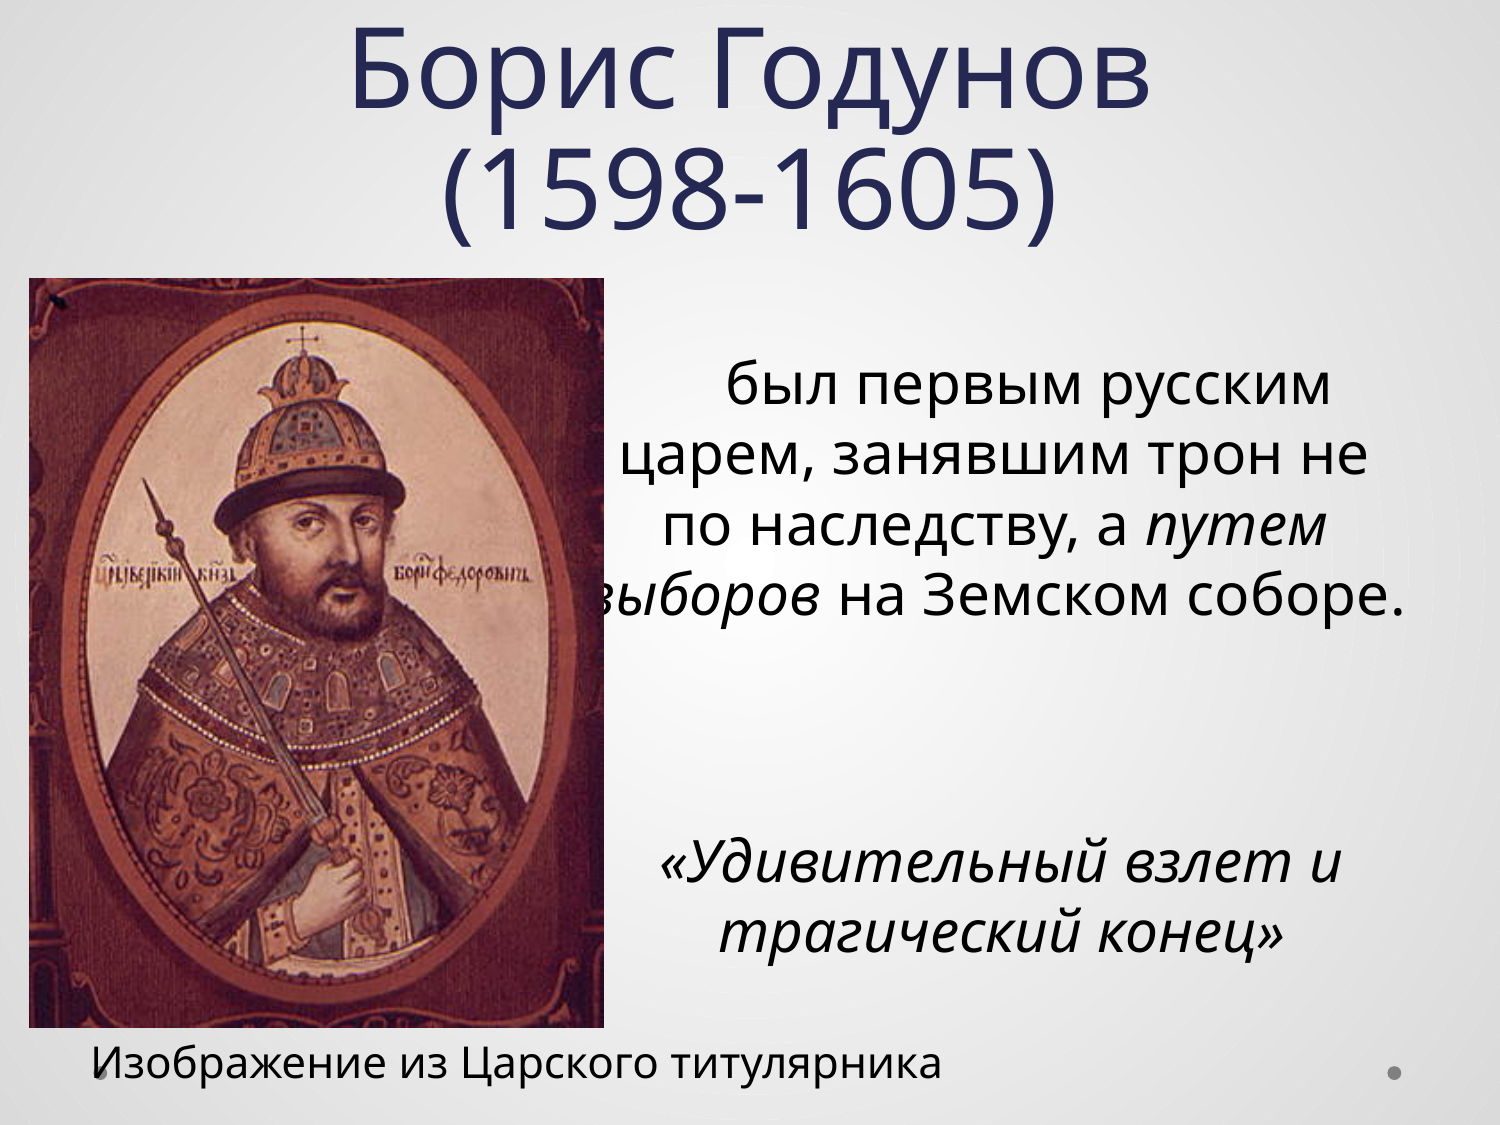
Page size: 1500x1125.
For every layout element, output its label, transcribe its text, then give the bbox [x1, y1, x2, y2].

picture [29, 278, 605, 1029]
title Борис Годунов (1598-1605) [75, 0, 1425, 262]
list был первым русским царем, занявшим трон не по наследству, а путем выборов на Земском соборе. «Удивительный взлет и трагический конец» Изображение из Царского титулярника [75, 262, 1425, 1106]
